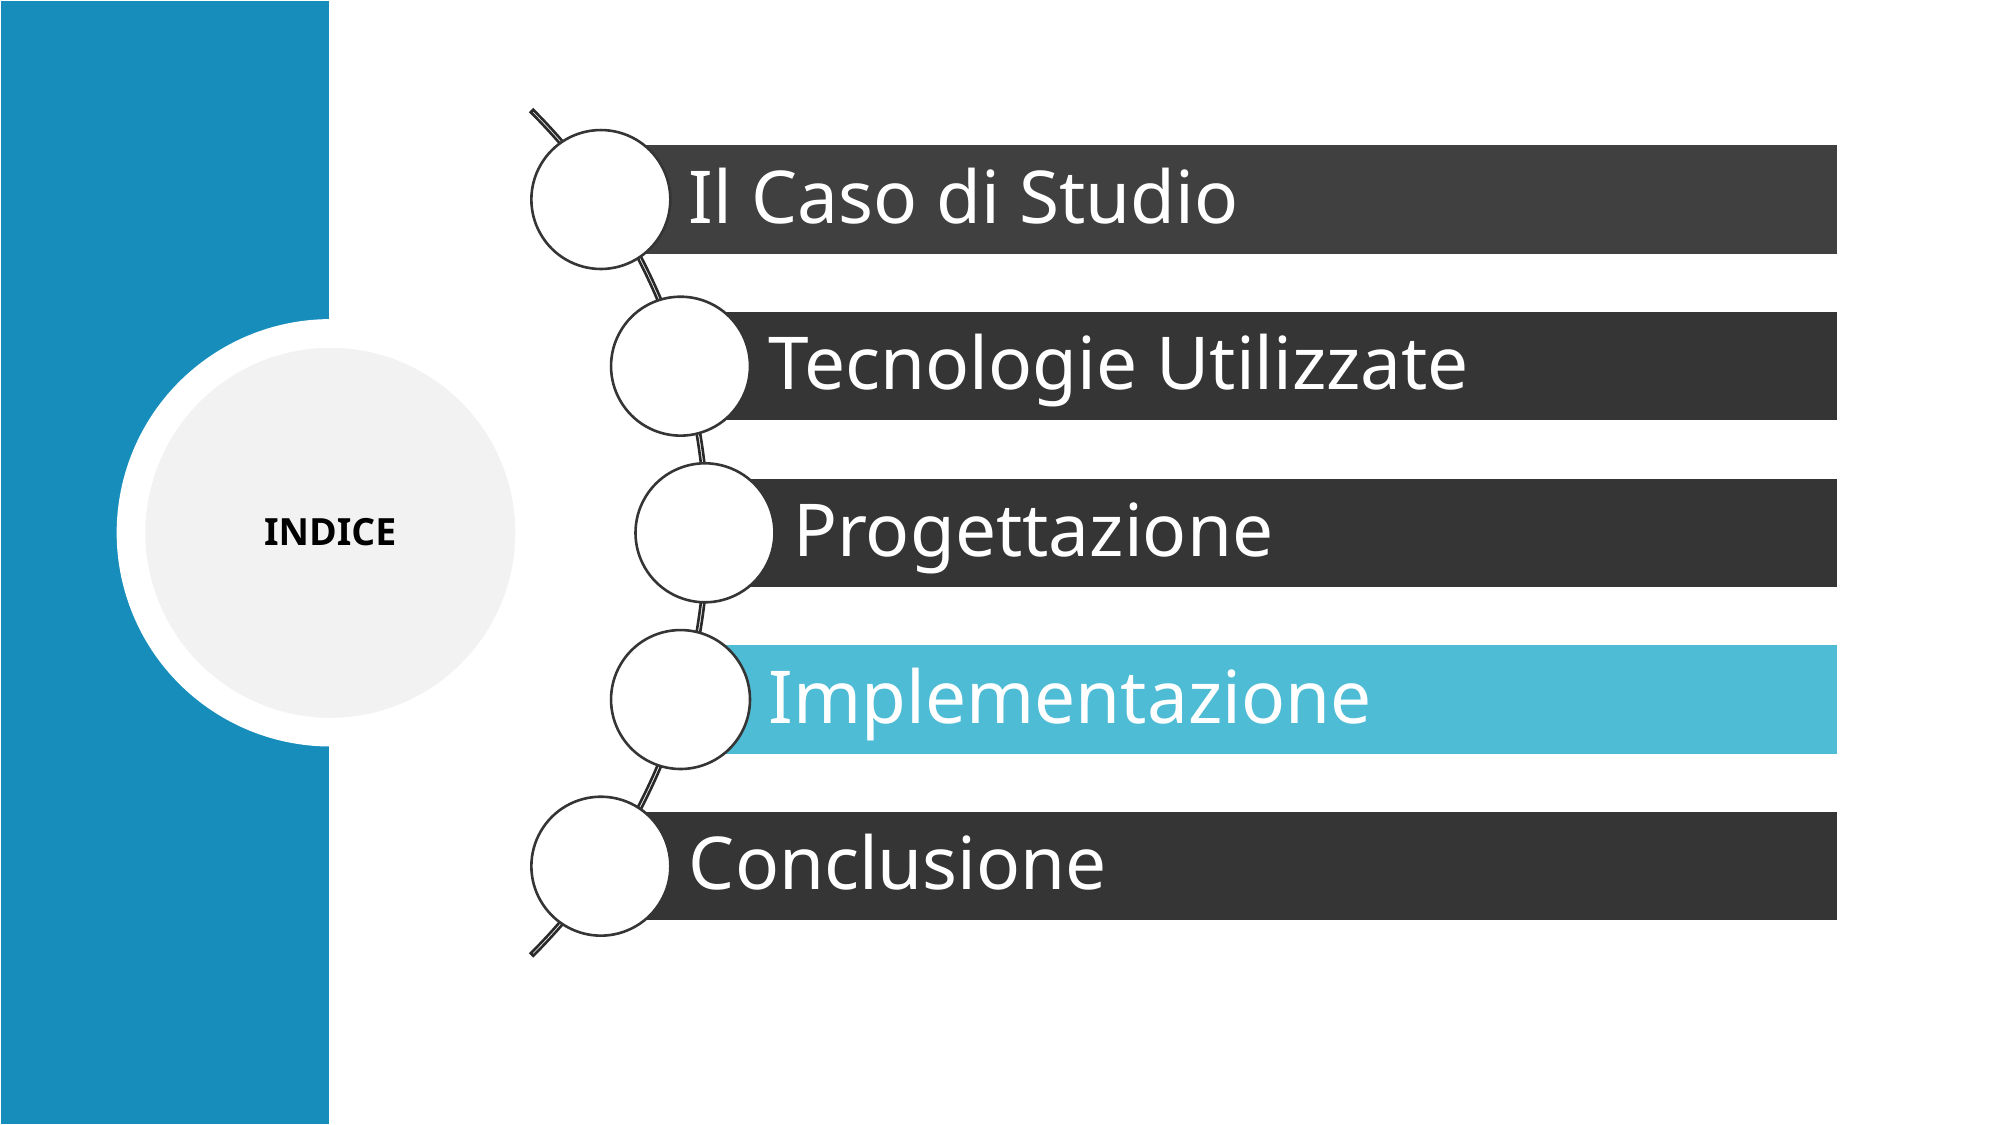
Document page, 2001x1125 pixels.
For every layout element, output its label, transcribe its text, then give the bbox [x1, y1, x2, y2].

text_box [0, 0, 331, 1125]
text_box INDICE [130, 333, 517, 733]
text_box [517, 88, 1851, 978]
